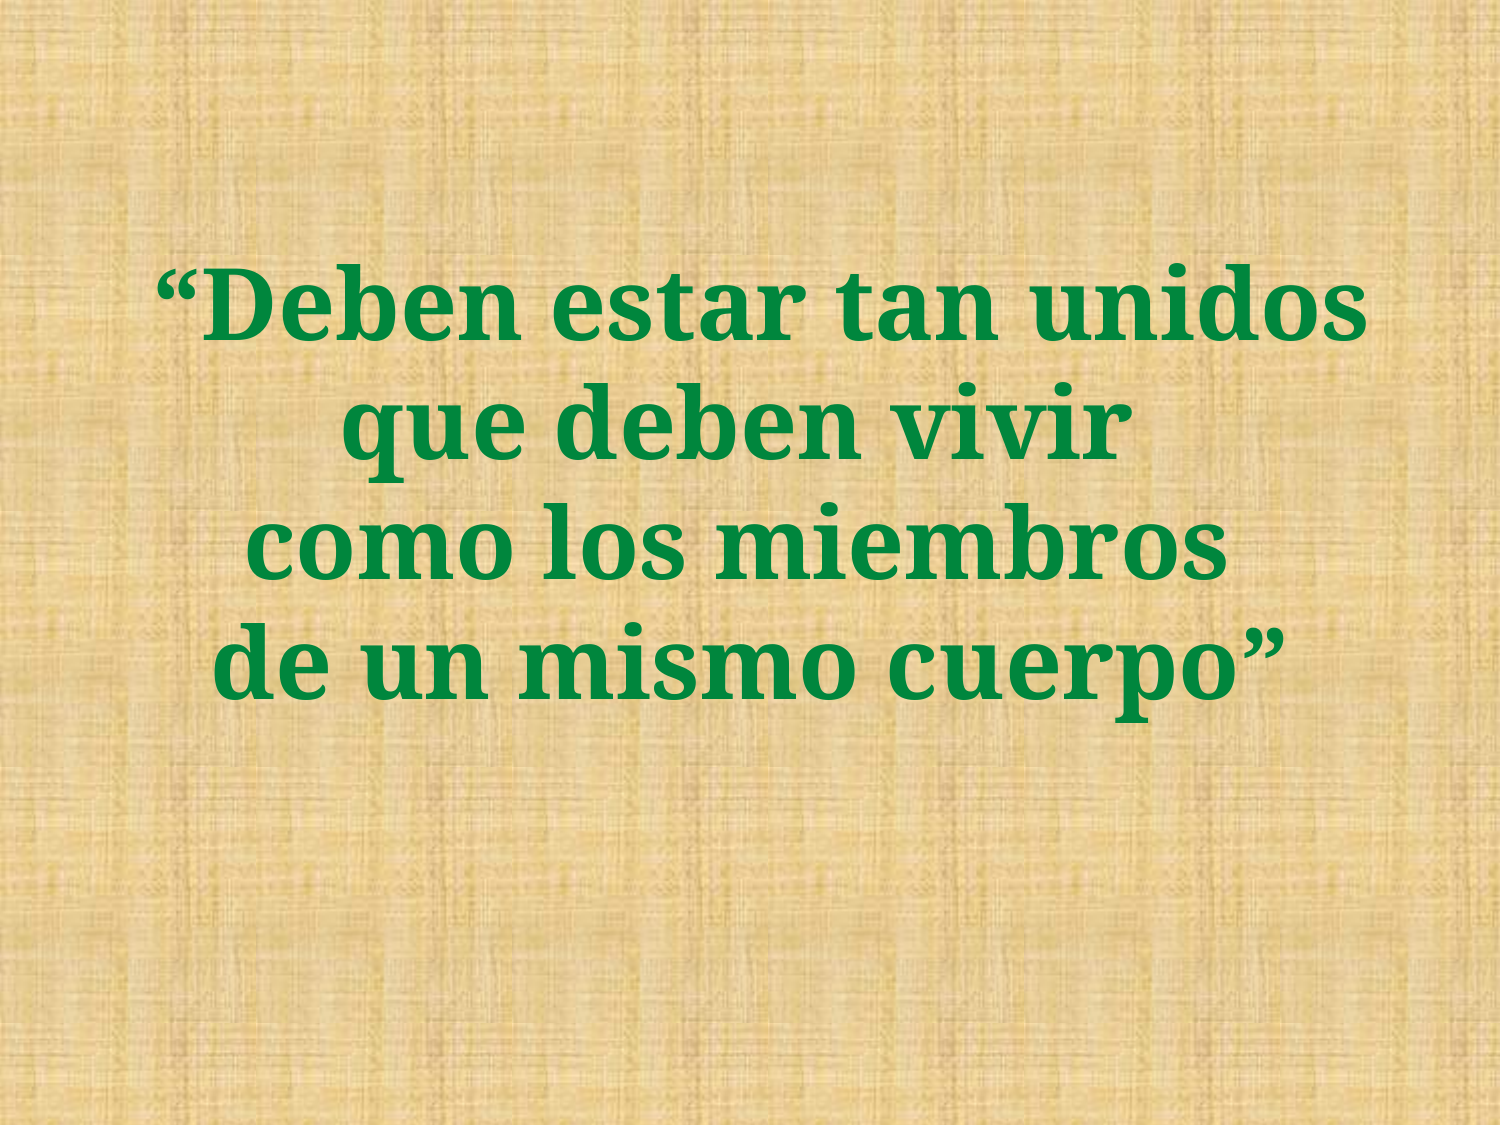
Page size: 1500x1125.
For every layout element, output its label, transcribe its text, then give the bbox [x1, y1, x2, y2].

picture [0, 0, 1500, 1125]
title “Deben estar tan unidos que deben vivir como los miembros de un mismo cuerpo” [75, 45, 1425, 1035]
